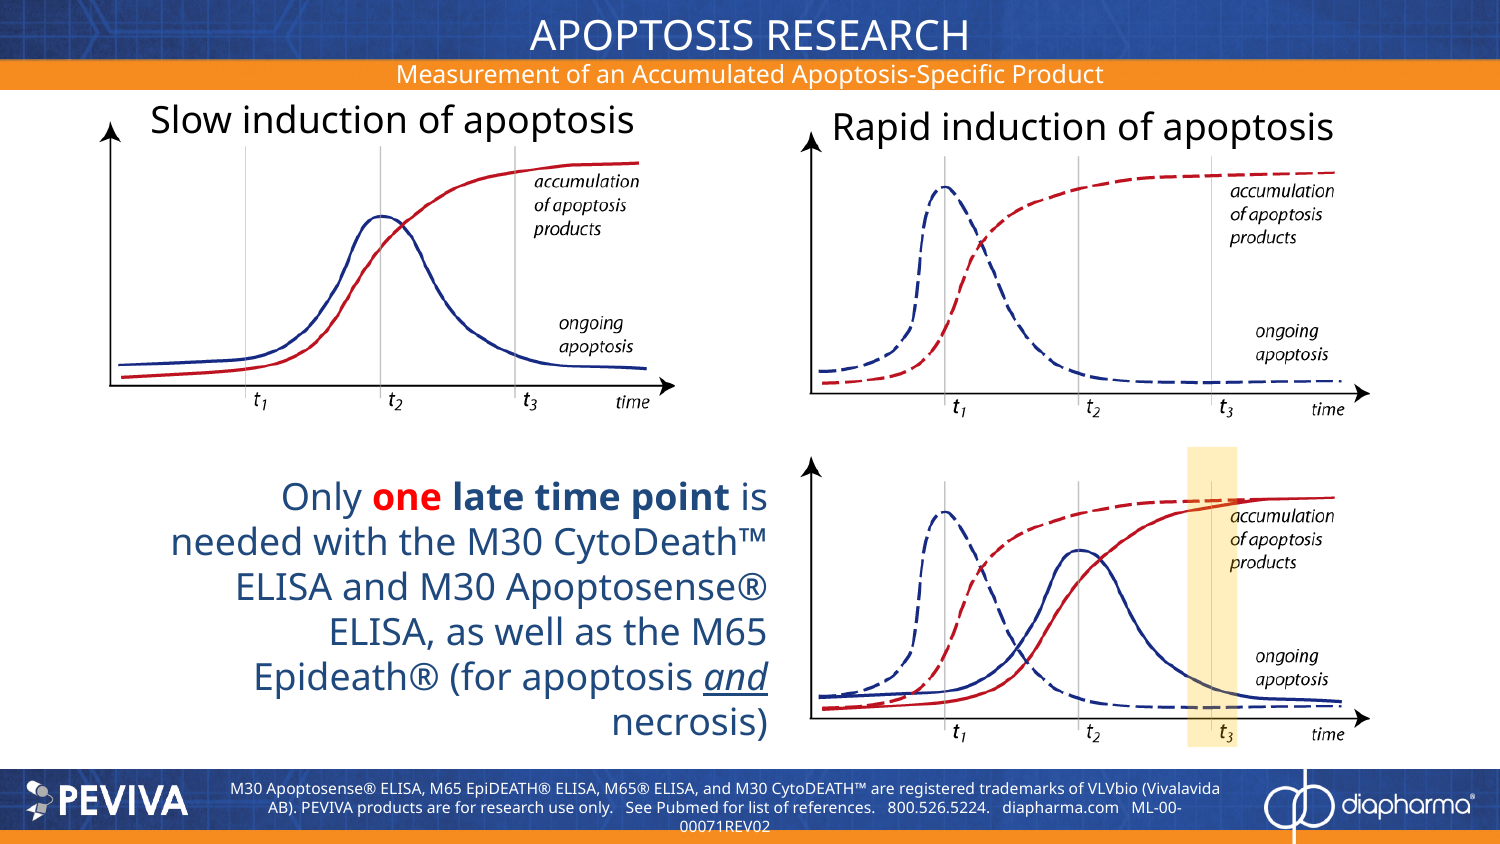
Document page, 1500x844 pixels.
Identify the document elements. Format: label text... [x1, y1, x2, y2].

text_box Slow induction of apoptosis [133, 87, 653, 120]
picture [99, 121, 676, 415]
text_box [1185, 445, 1240, 455]
picture [799, 131, 1370, 422]
picture [0, 769, 1500, 844]
text_box Rapid induction of apoptosis [815, 94, 1352, 130]
picture [0, 0, 1500, 90]
picture [799, 456, 1370, 748]
text_box Only one late time point is needed with the M30 CytoDeath™ ELISA and M30 Apoptosense® ELISA, as well as the M65 Epideath® (for apoptosis and necrosis) [137, 464, 785, 740]
